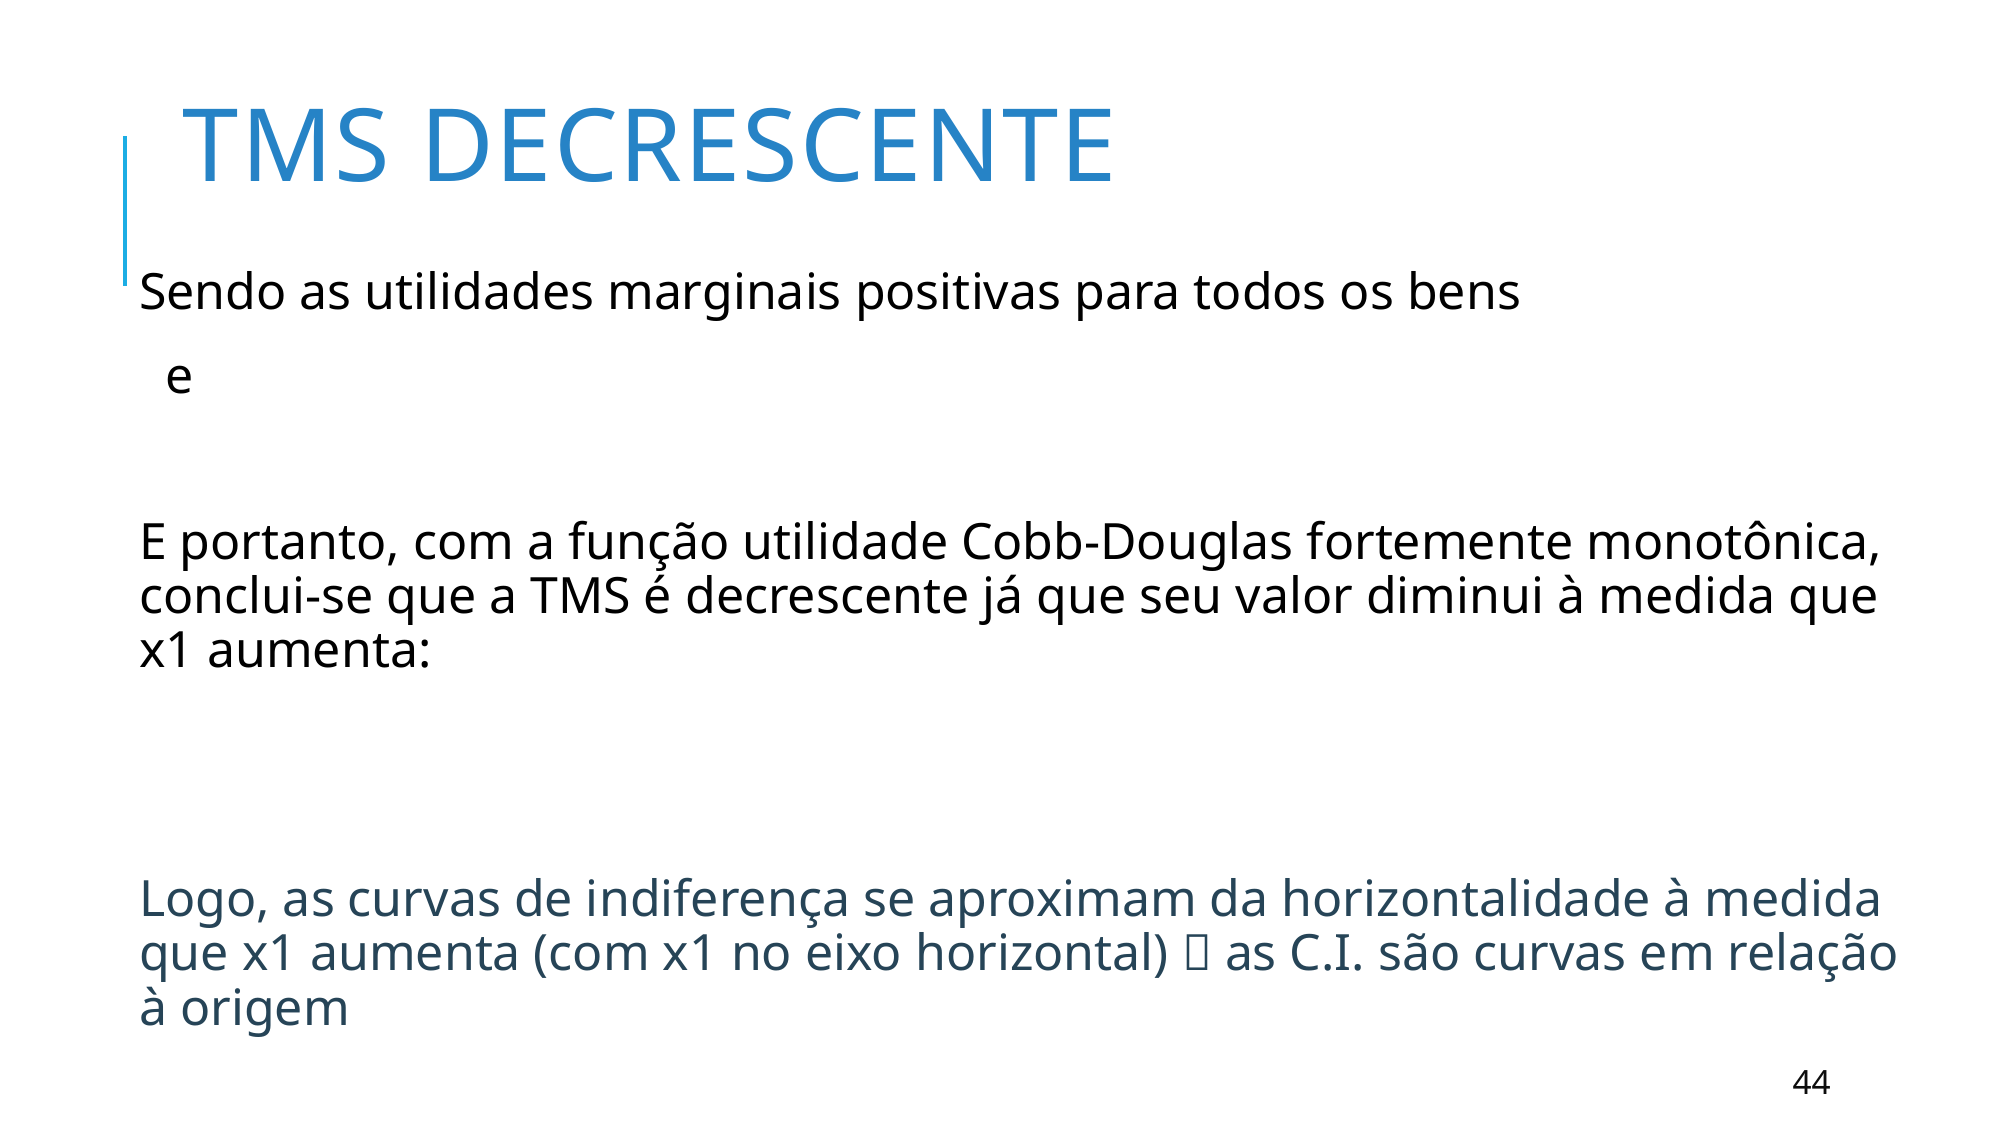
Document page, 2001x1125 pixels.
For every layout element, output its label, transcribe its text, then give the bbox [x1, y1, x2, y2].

slide_number 44 [1777, 1061, 1938, 1107]
title TMS decrescente [168, 96, 1763, 209]
